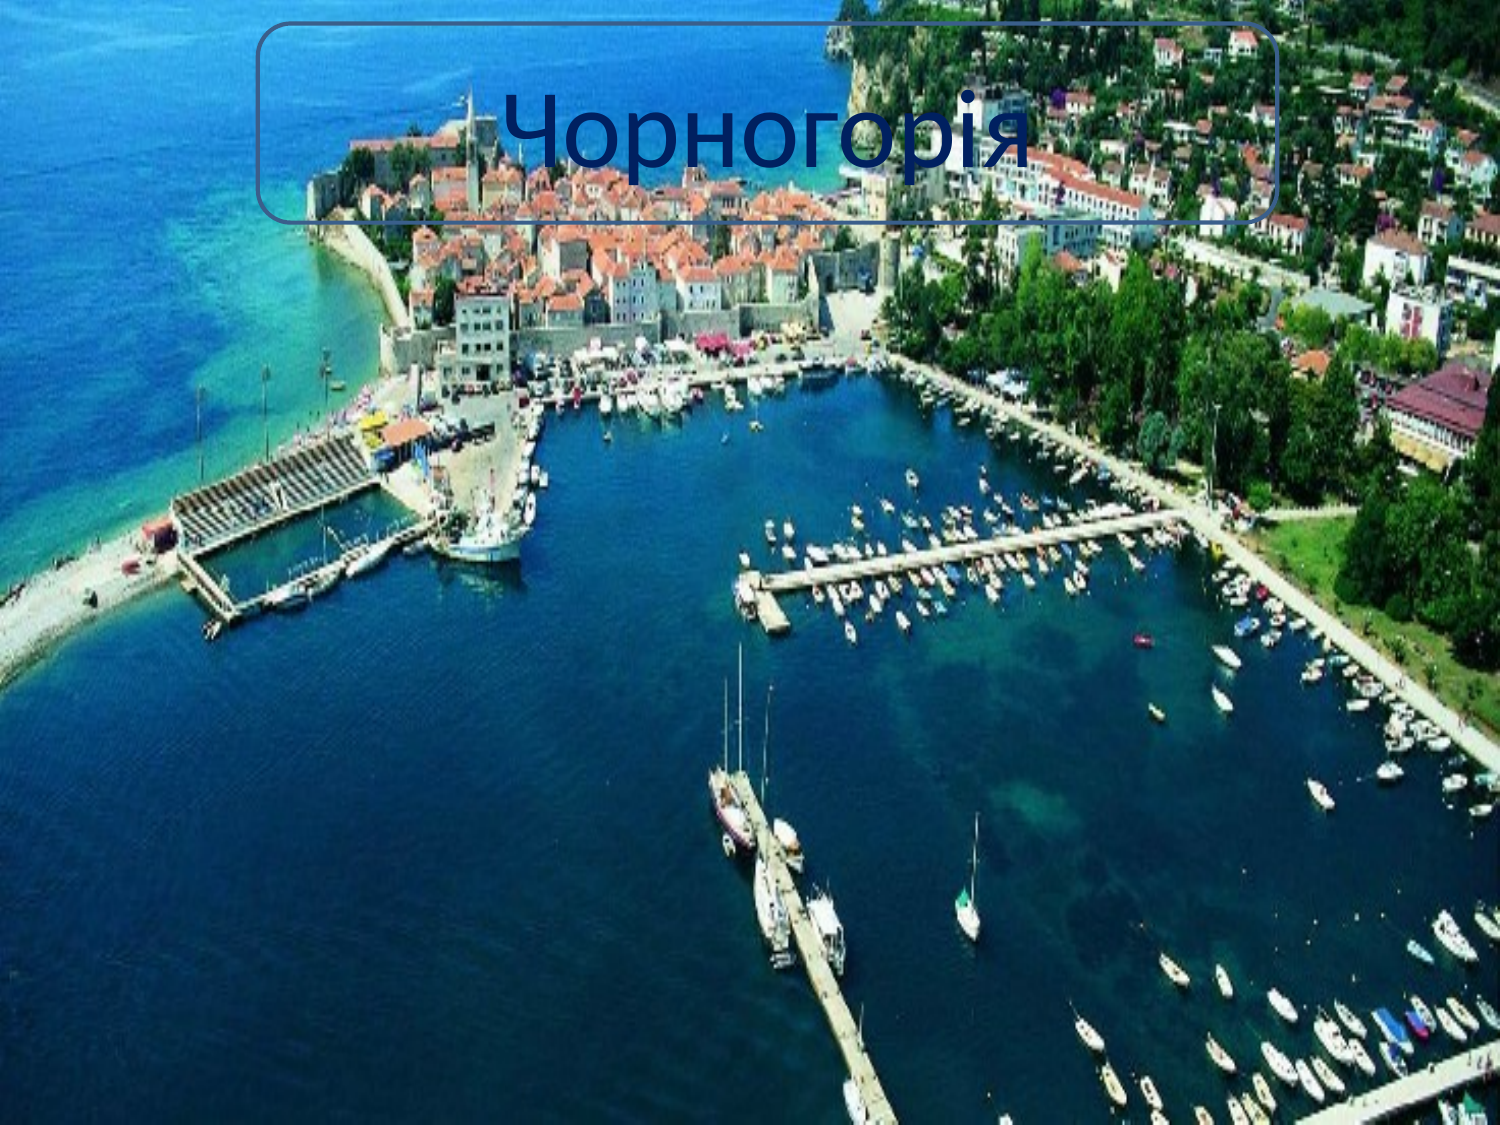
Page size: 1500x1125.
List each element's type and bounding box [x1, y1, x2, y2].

list [0, 0, 1500, 1125]
